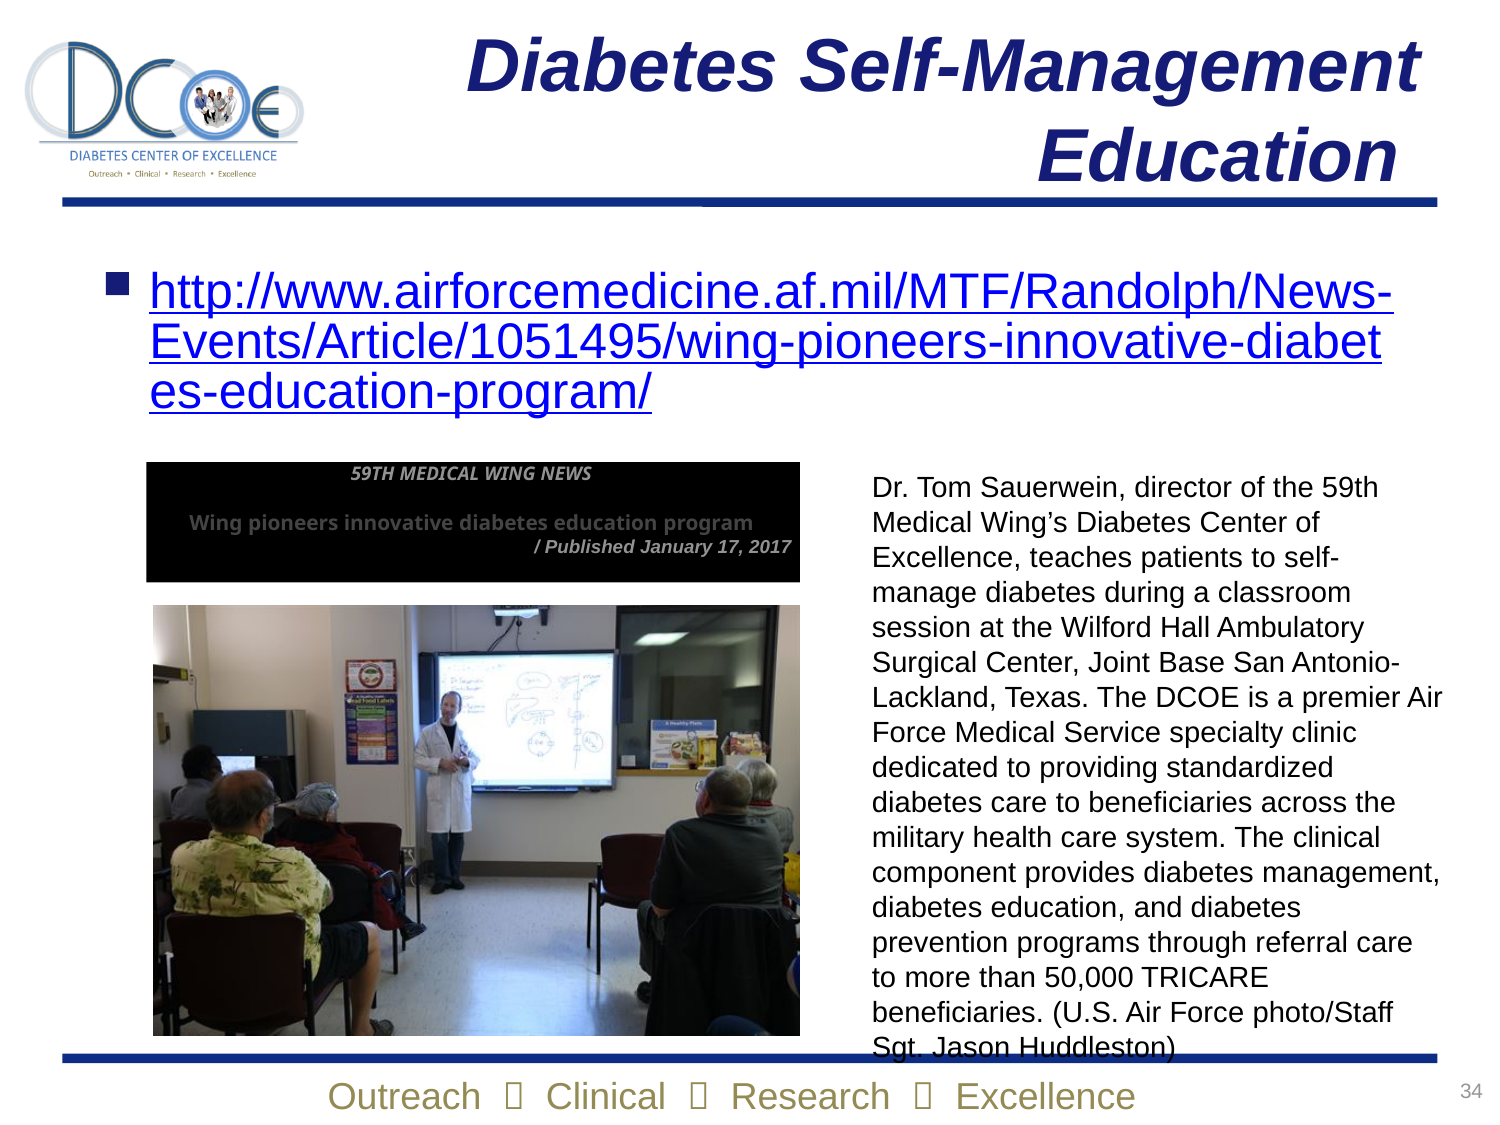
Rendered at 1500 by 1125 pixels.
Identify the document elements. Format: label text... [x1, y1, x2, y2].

list http://www.airforcemedicine.af.mil/MTF/Randolph/News-Events/Article/1051495/wing-pioneers-innovative-diabetes-education-program/ [87, 251, 1422, 961]
text_box Dr. Tom Sauerwein, director of the 59th Medical Wing’s Diabetes Center of Excellence, teaches patients to self-manage diabetes during a classroom session at the Wilford Hall Ambulatory Surgical Center, Joint Base San Antonio-Lackland, Texas. The DCOE is a premier Air Force Medical Service specialty clinic dedicated to providing standardized diabetes care to beneficiaries across the military health care system. The clinical component provides diabetes management, diabetes education, and diabetes prevention programs through referral care to more than 50,000 TRICARE beneficiaries. (U.S. Air Force photo/Staff Sgt. Jason Huddleston) [857, 461, 1460, 1071]
title Diabetes Self-Management Education [327, 12, 1436, 200]
picture [153, 605, 801, 1037]
text_box 59TH MEDICAL WING NEWS Wing pioneers innovative diabetes education program By Staff Sgt. Kevin Iinuma, 59th Medical Wing Public Affairs / Published January 17, 2017 [146, 462, 800, 583]
picture [12, 12, 327, 194]
slide_number 34 [1310, 1070, 1499, 1121]
